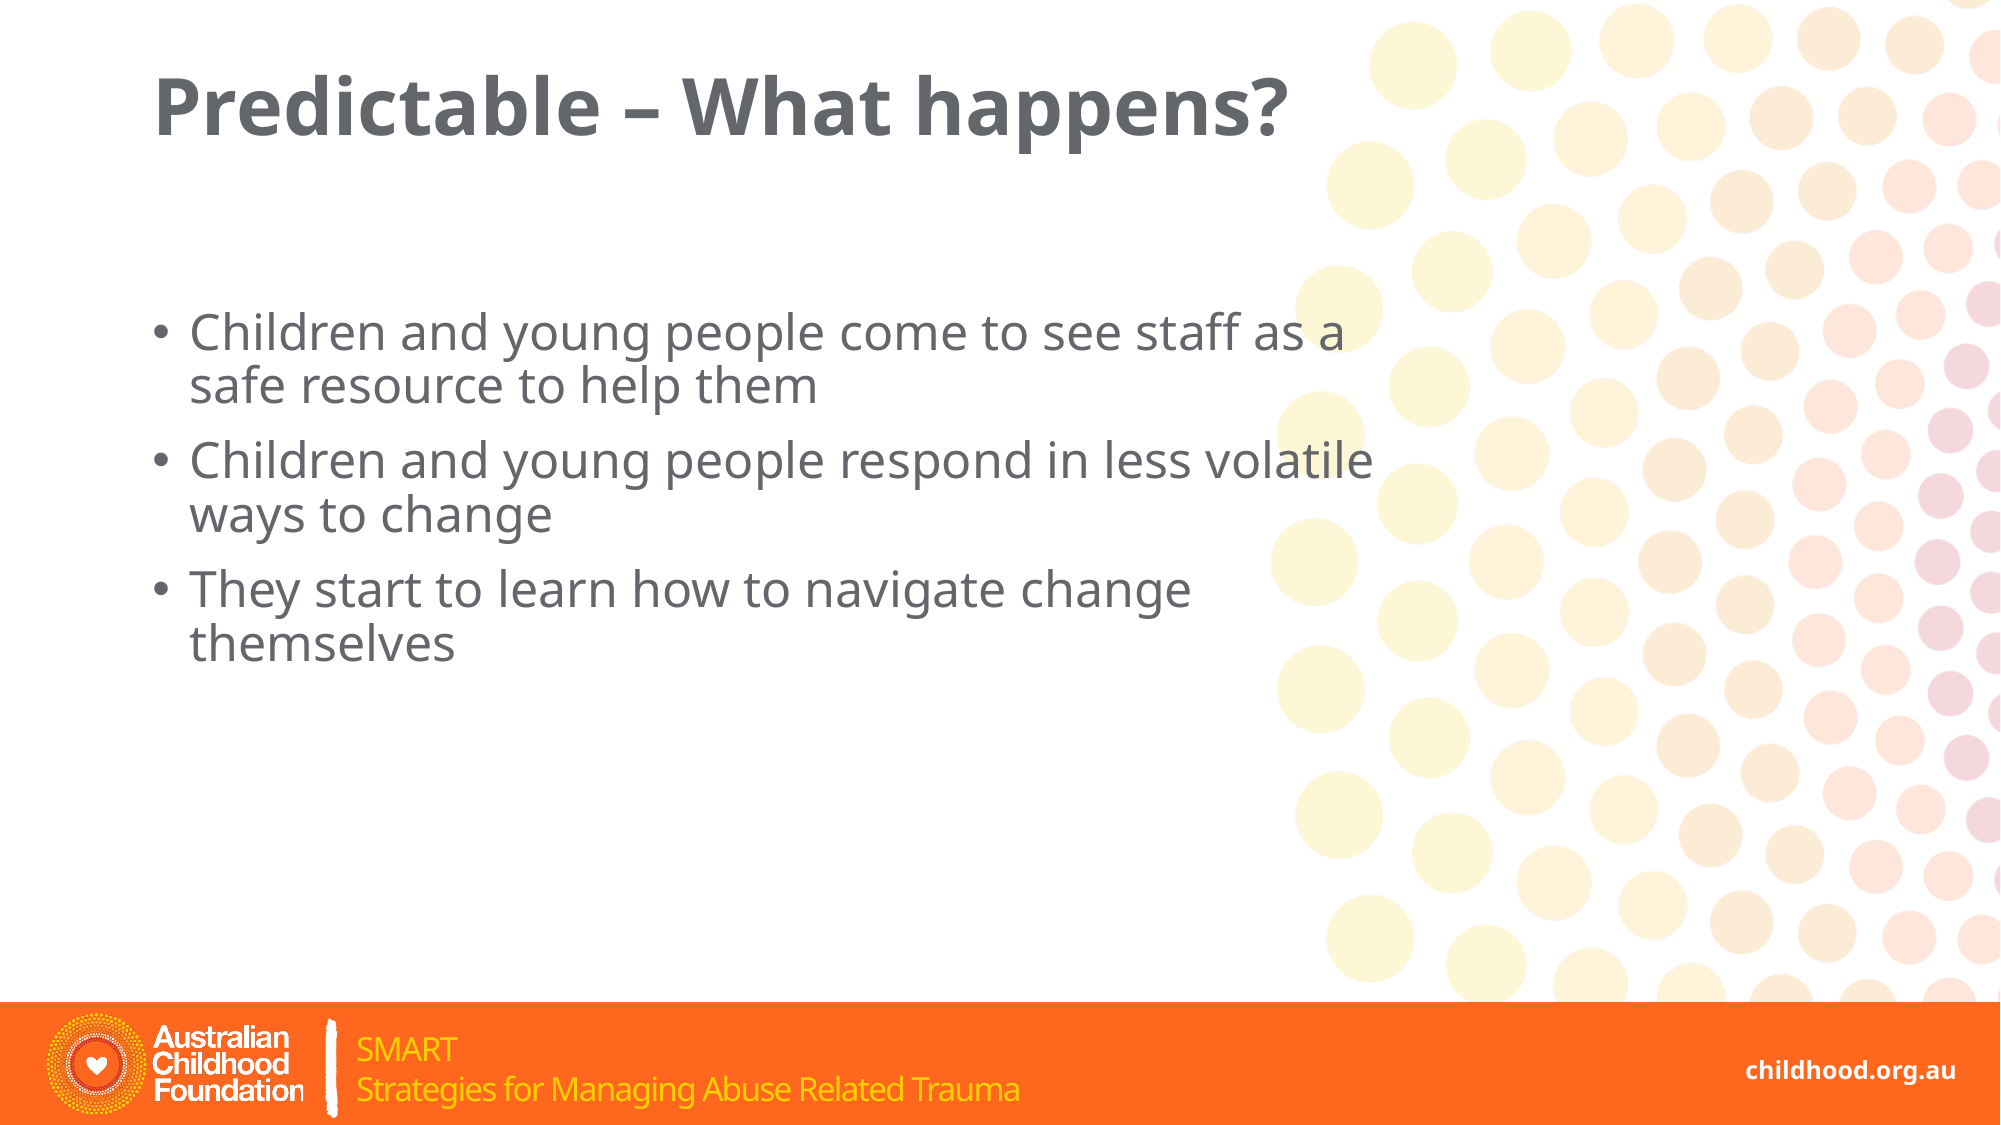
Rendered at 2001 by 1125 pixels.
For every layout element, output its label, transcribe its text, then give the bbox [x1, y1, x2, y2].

picture [0, 0, 2001, 1125]
picture [315, 1017, 347, 1121]
title Predictable – What happens? [137, 59, 1482, 278]
list Children and young people come to see staff as a safe resource to help them Children and young people respond in less volatile ways to change They start to learn how to navigate change themselves [137, 299, 1458, 900]
slide_number childhood.org.au [1594, 1034, 1973, 1105]
